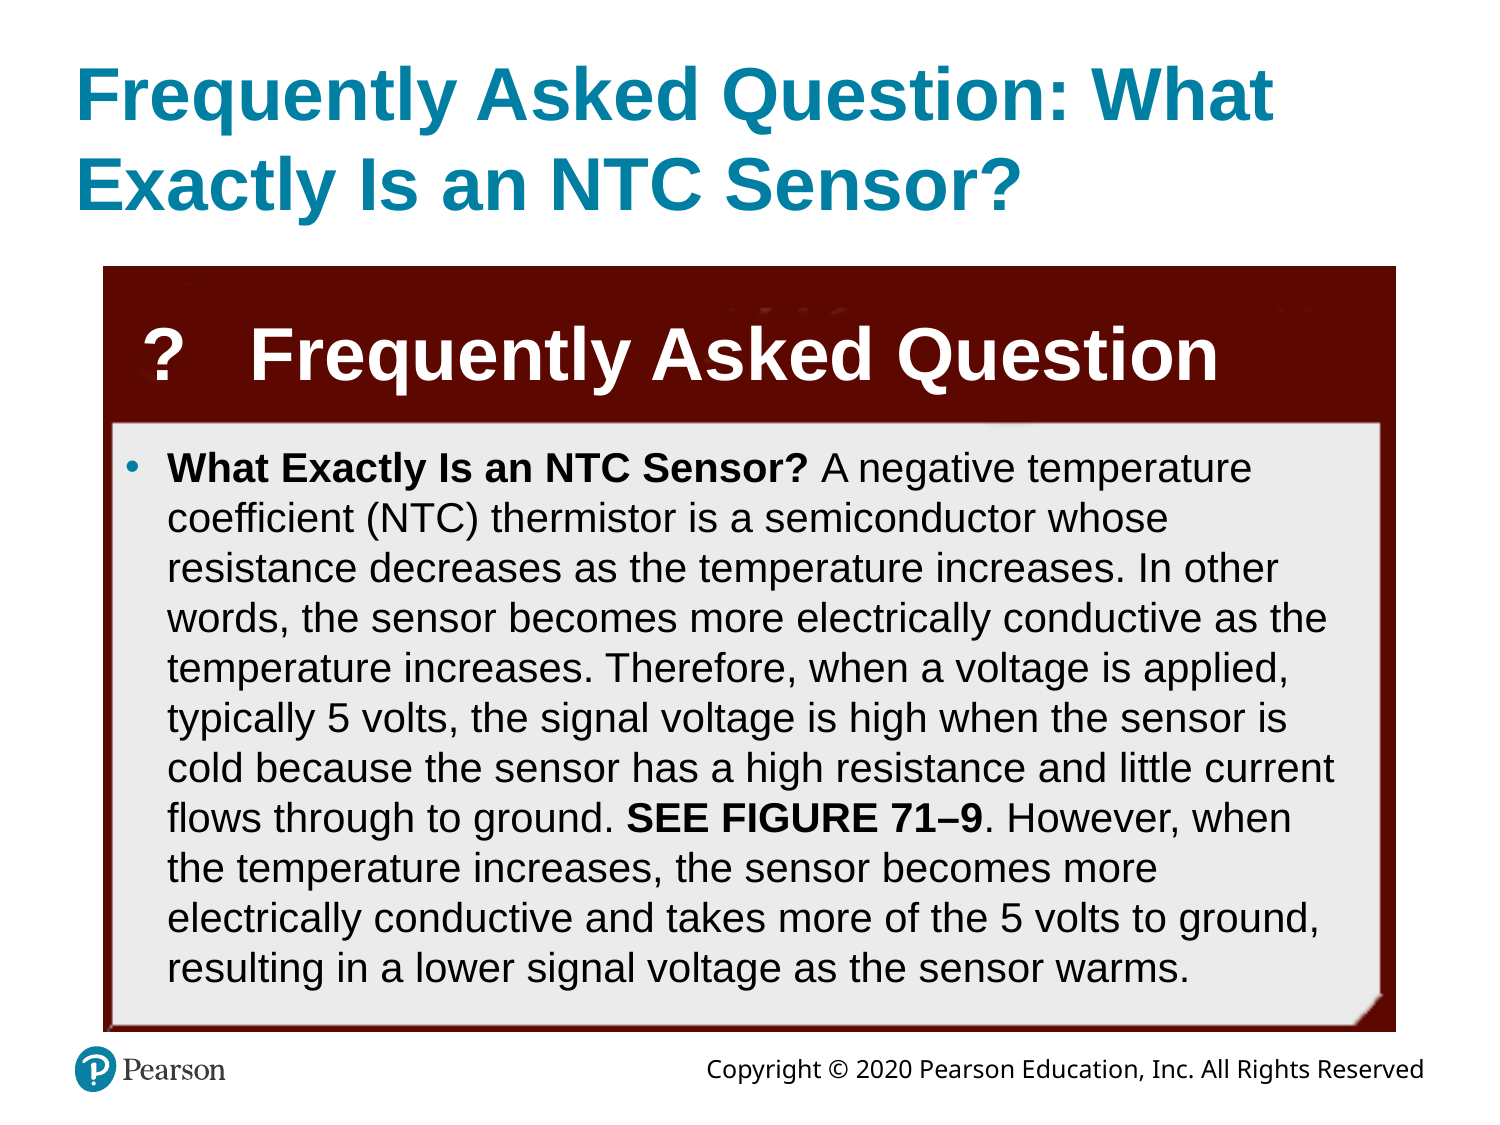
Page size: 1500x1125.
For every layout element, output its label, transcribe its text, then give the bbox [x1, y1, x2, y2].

picture [102, 266, 1396, 1032]
list What Exactly Is an NTC Sensor? A negative temperature coefficient (NTC) thermistor is a semiconductor whose resistance decreases as the temperature increases. In other words, the sensor becomes more electrically conductive as the temperature increases. Therefore, when a voltage is applied, typically 5 volts, the signal voltage is high when the sensor is cold because the sensor has a high resistance and little current flows through to ground. SEE FIGURE 71–9. However, when the temperature increases, the sensor becomes more electrically conductive and takes more of the 5 volts to ground, resulting in a lower signal voltage as the sensor warms. [125, 1041, 1341, 1087]
title Frequently Asked Question: What Exactly Is an NTC Sensor? [75, 37, 1425, 235]
